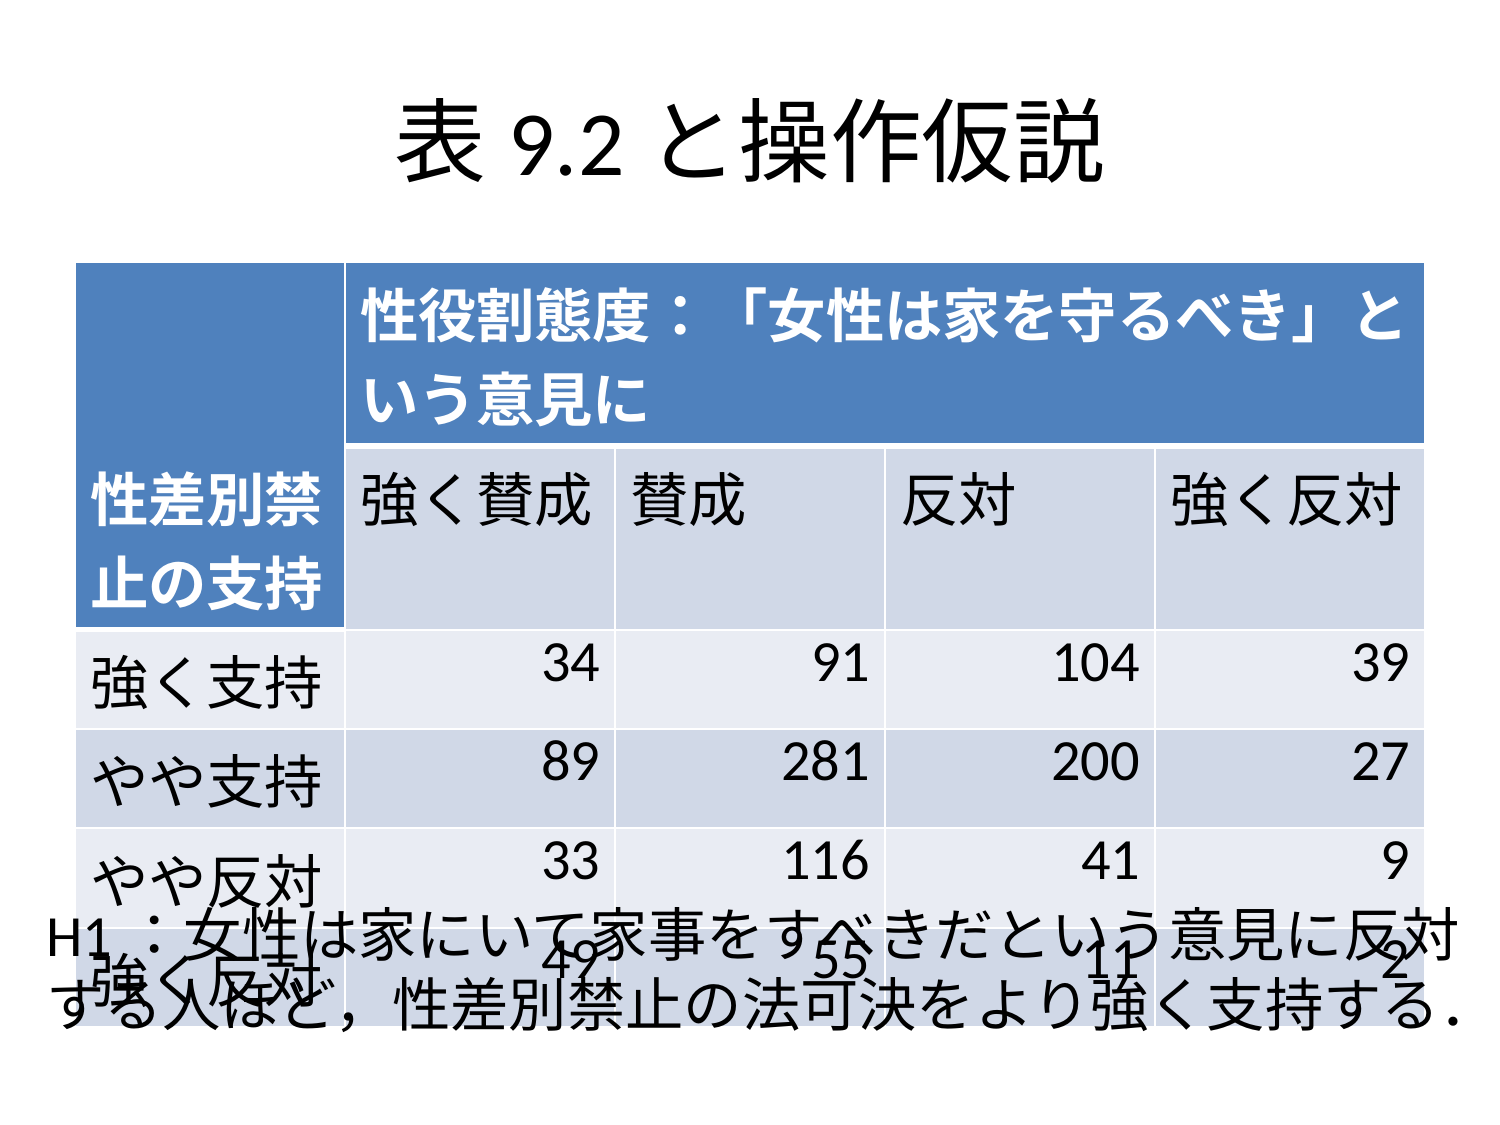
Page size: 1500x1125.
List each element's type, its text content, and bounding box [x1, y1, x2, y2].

table_cell 賛成 [616, 449, 884, 629]
table_cell 強く賛成 [346, 449, 614, 629]
table_cell 89 [346, 730, 614, 827]
table_cell 強く支持 [76, 632, 344, 728]
text_box H1：女性は家にいて家事をすべきだという意見に反対 する人ほど，性差別禁止の法可決をより強く支持する． [31, 890, 1500, 1046]
table_cell 104 [886, 631, 1154, 728]
table_cell 281 [616, 730, 884, 827]
table_cell 39 [1156, 631, 1424, 728]
table_cell 反対 [886, 449, 1154, 629]
table_cell 41 [886, 829, 1154, 890]
table_cell 200 [886, 730, 1154, 827]
table_cell やや支持 [76, 730, 344, 827]
title 表9.2と操作仮説 [75, 45, 1425, 233]
table_cell やや反対 [76, 829, 344, 890]
table_cell 強く反対 [1156, 449, 1424, 629]
table_cell 34 [346, 631, 614, 728]
table_cell 91 [616, 631, 884, 728]
table_header 性役割態度：「女性は家を守るべき」という意見に [346, 263, 1424, 443]
table_cell 27 [1156, 730, 1424, 827]
table_cell 116 [616, 829, 884, 890]
table_cell 33 [346, 829, 614, 890]
table_cell 9 [1156, 829, 1424, 890]
table_header 性差別禁止の支持 [76, 263, 344, 627]
